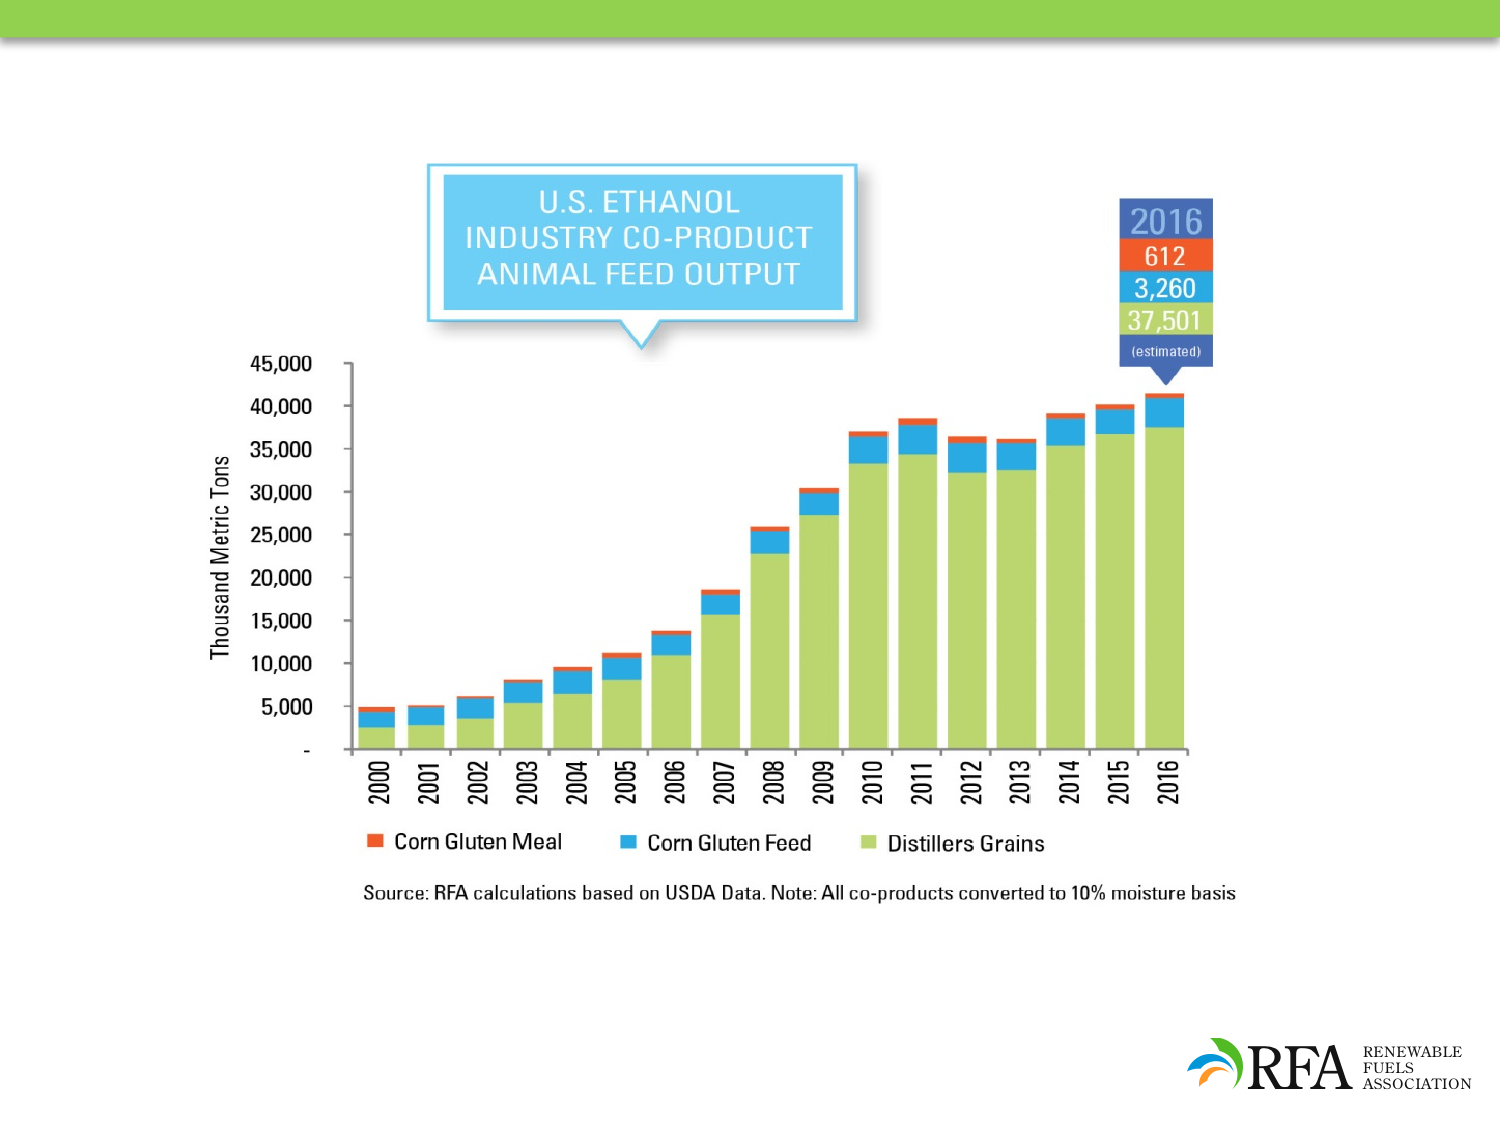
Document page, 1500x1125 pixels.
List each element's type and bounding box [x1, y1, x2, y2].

picture [124, 62, 1472, 1103]
